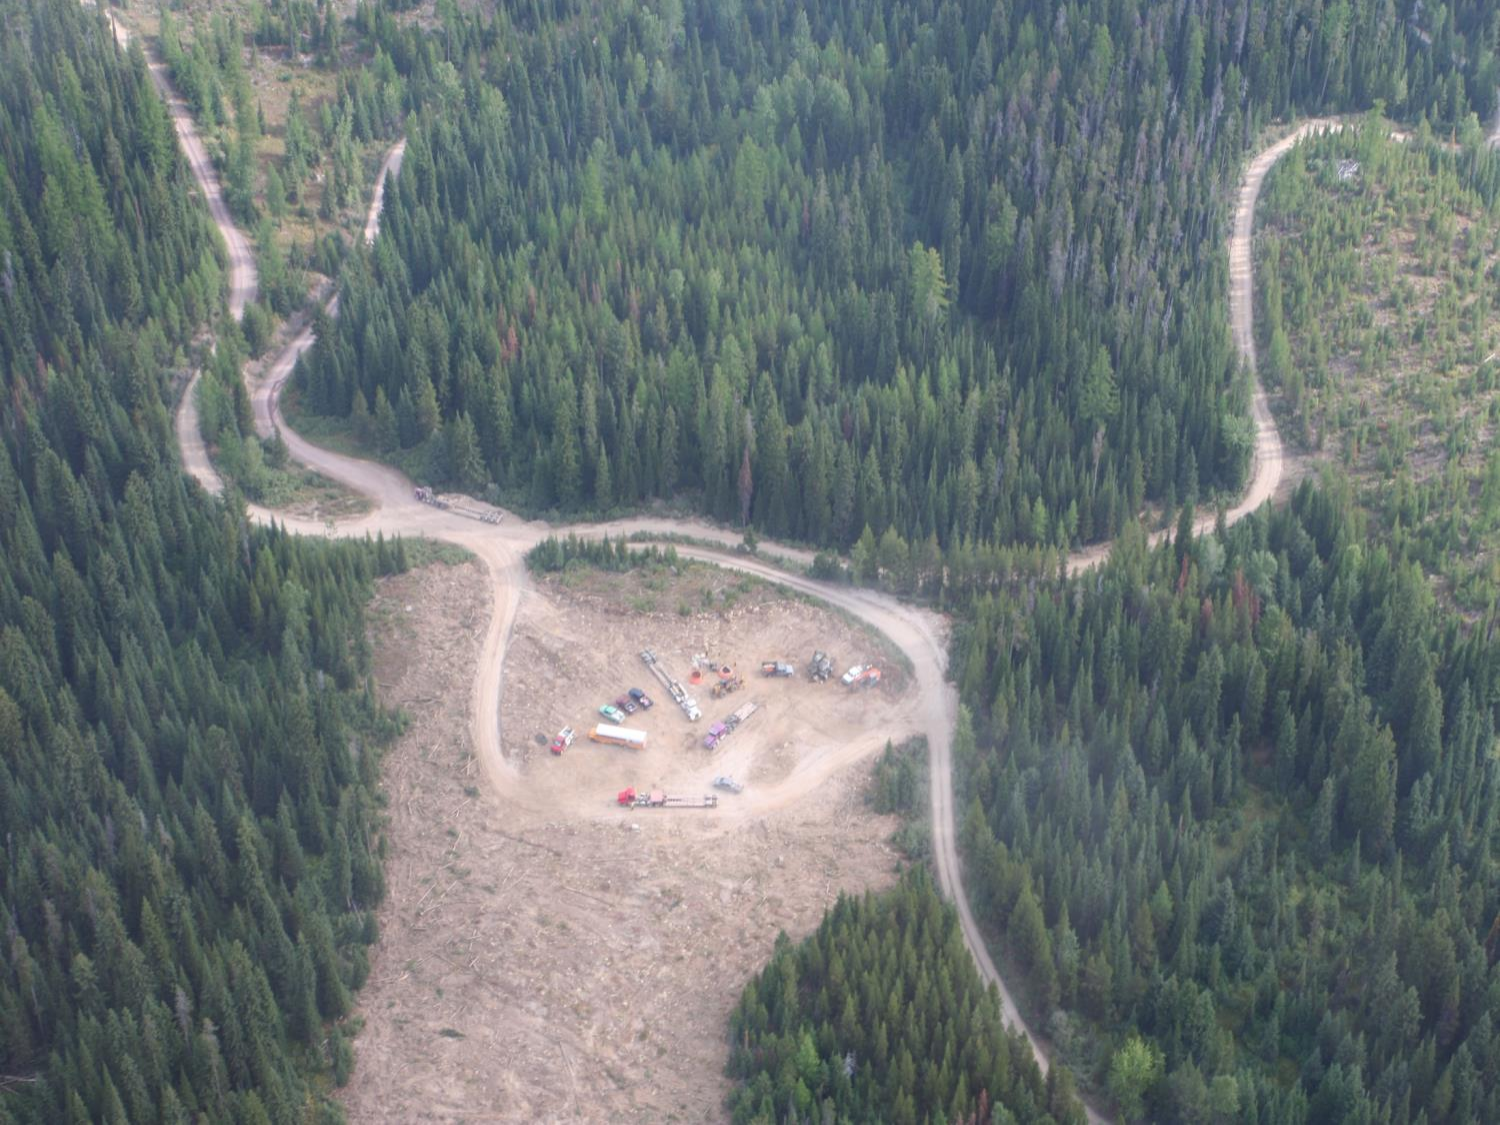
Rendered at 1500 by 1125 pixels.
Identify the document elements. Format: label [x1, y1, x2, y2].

list [0, 0, 1500, 1125]
